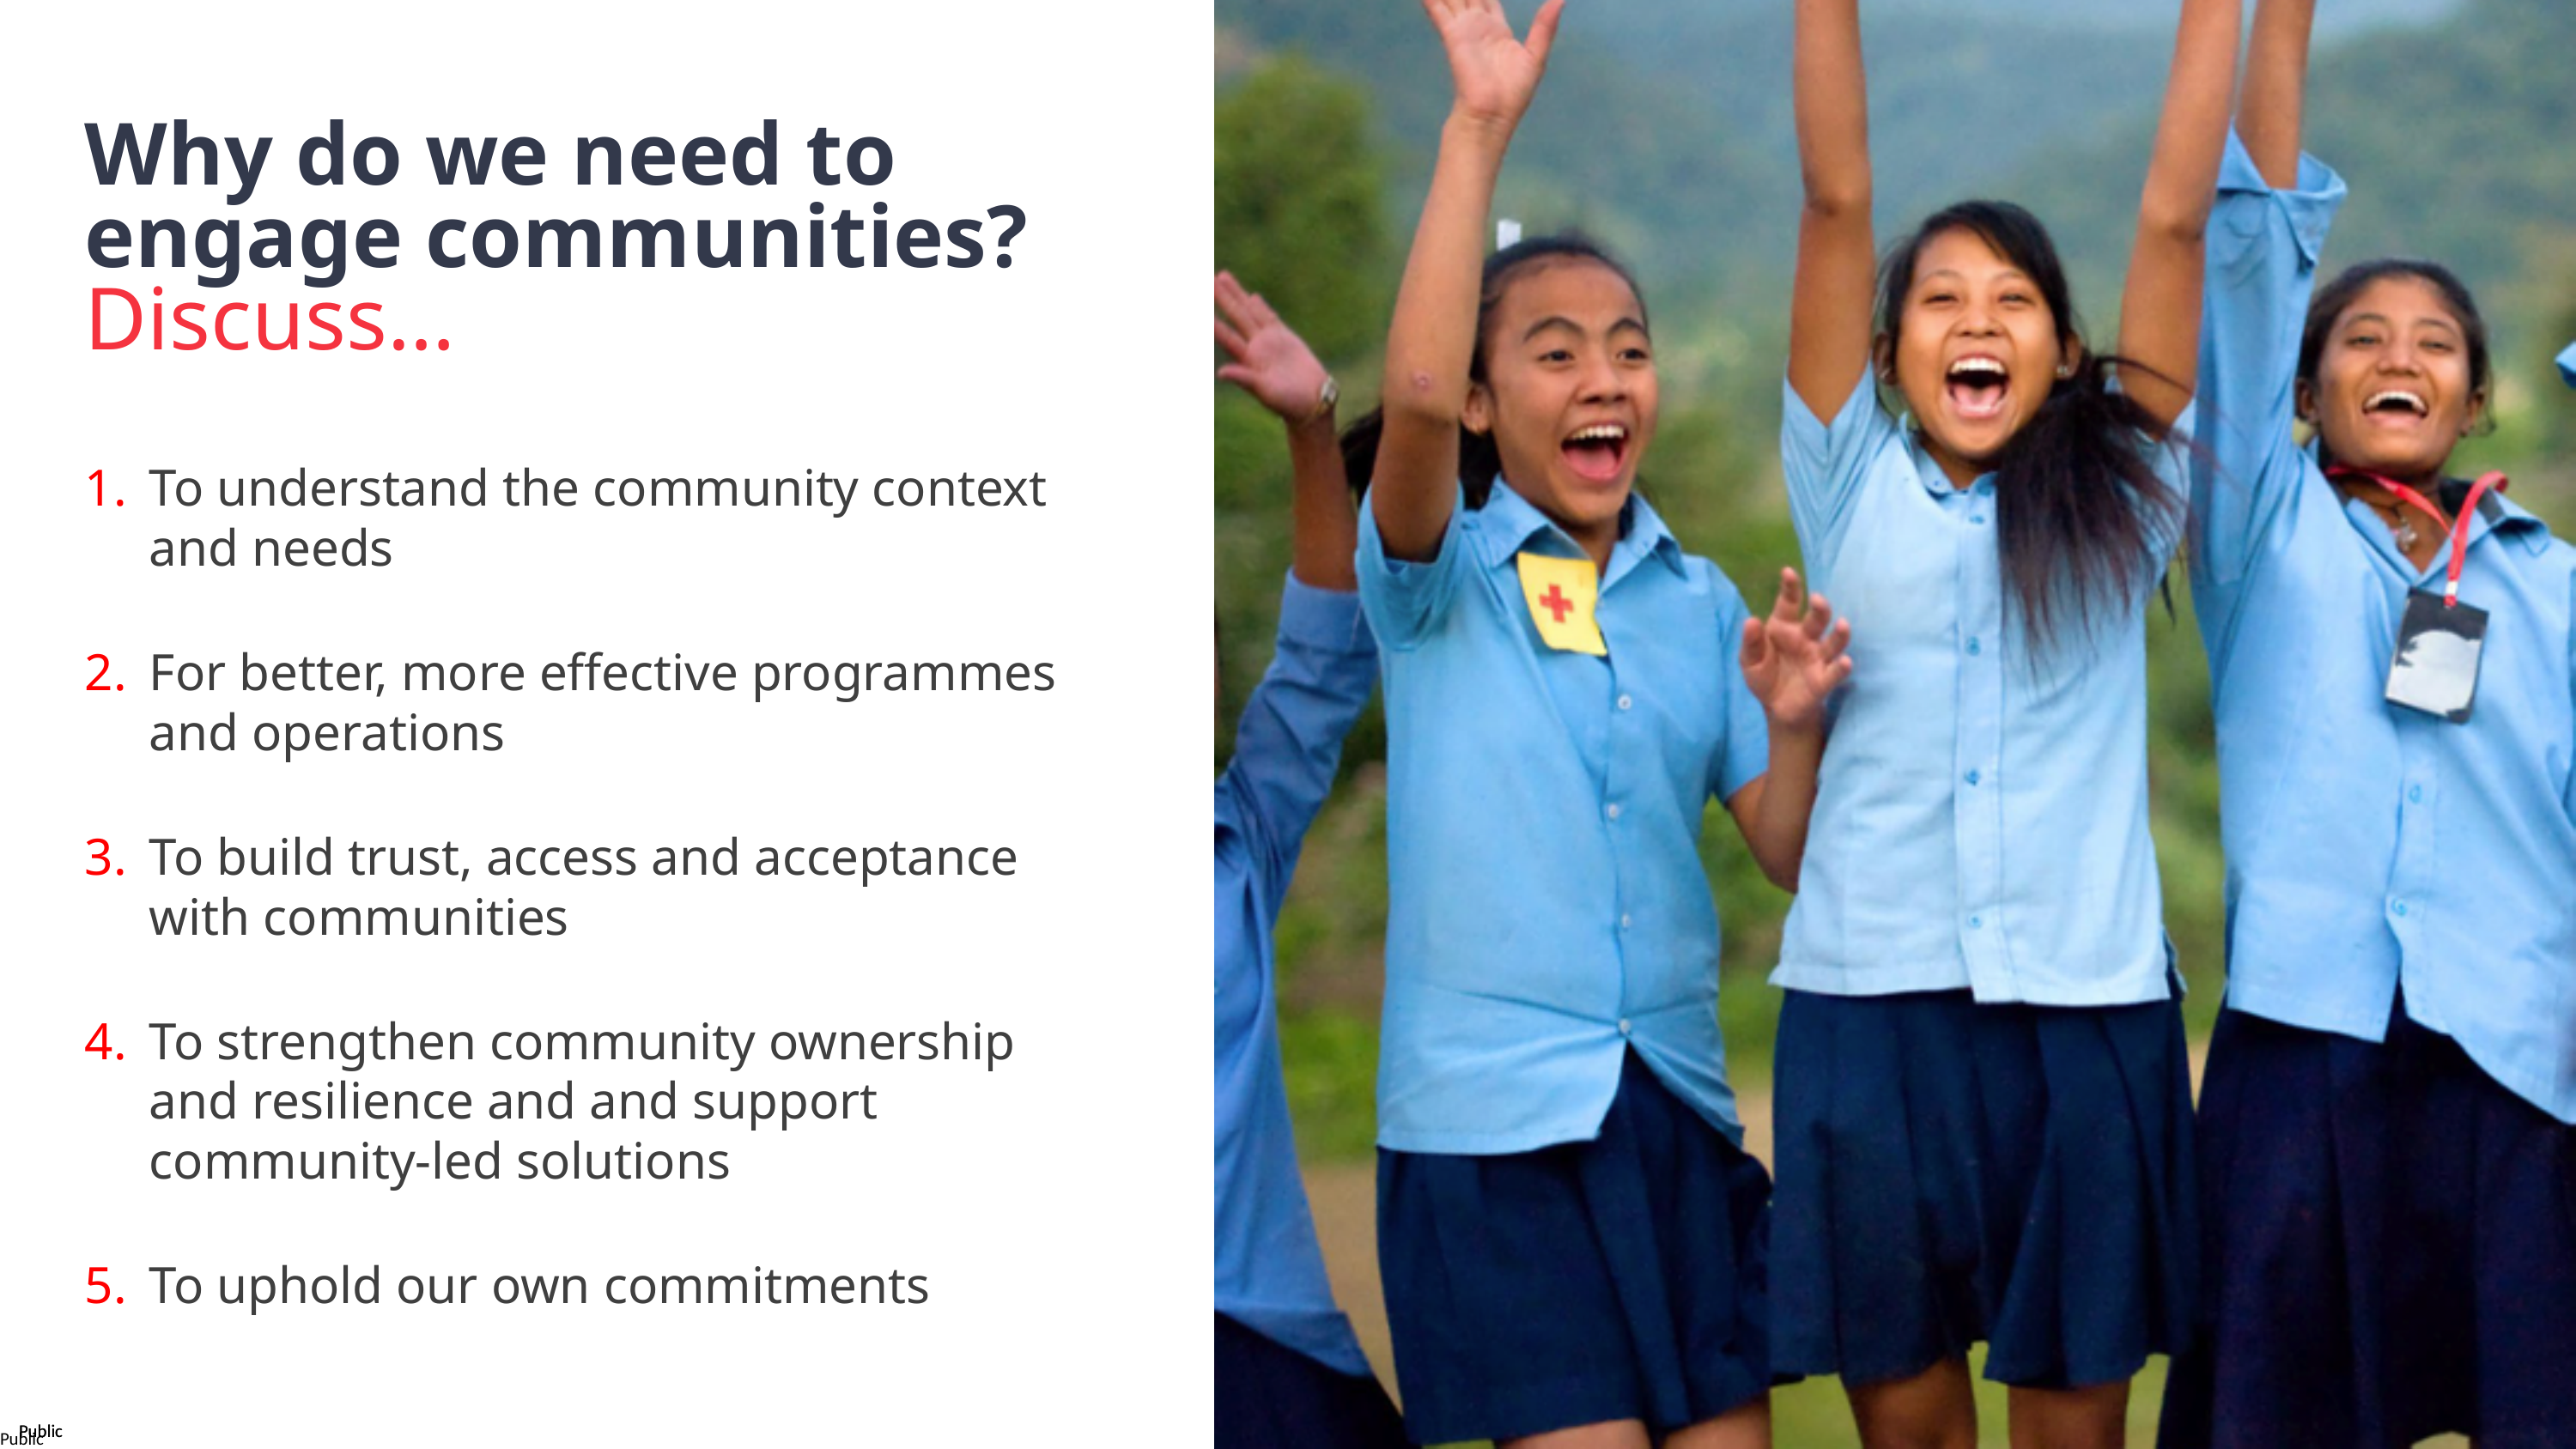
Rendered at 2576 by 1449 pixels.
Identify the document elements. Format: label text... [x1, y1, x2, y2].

text_box Why do we need to engage communities? Discuss… [71, 112, 1210, 373]
text_box To understand the community context and needs For better, more effective programmes and operations To build trust, access and acceptance with communities To strengthen community ownership and resilience and and support community-led solutions To uphold our own commitments [71, 449, 1107, 1321]
picture [1214, 0, 2576, 1449]
